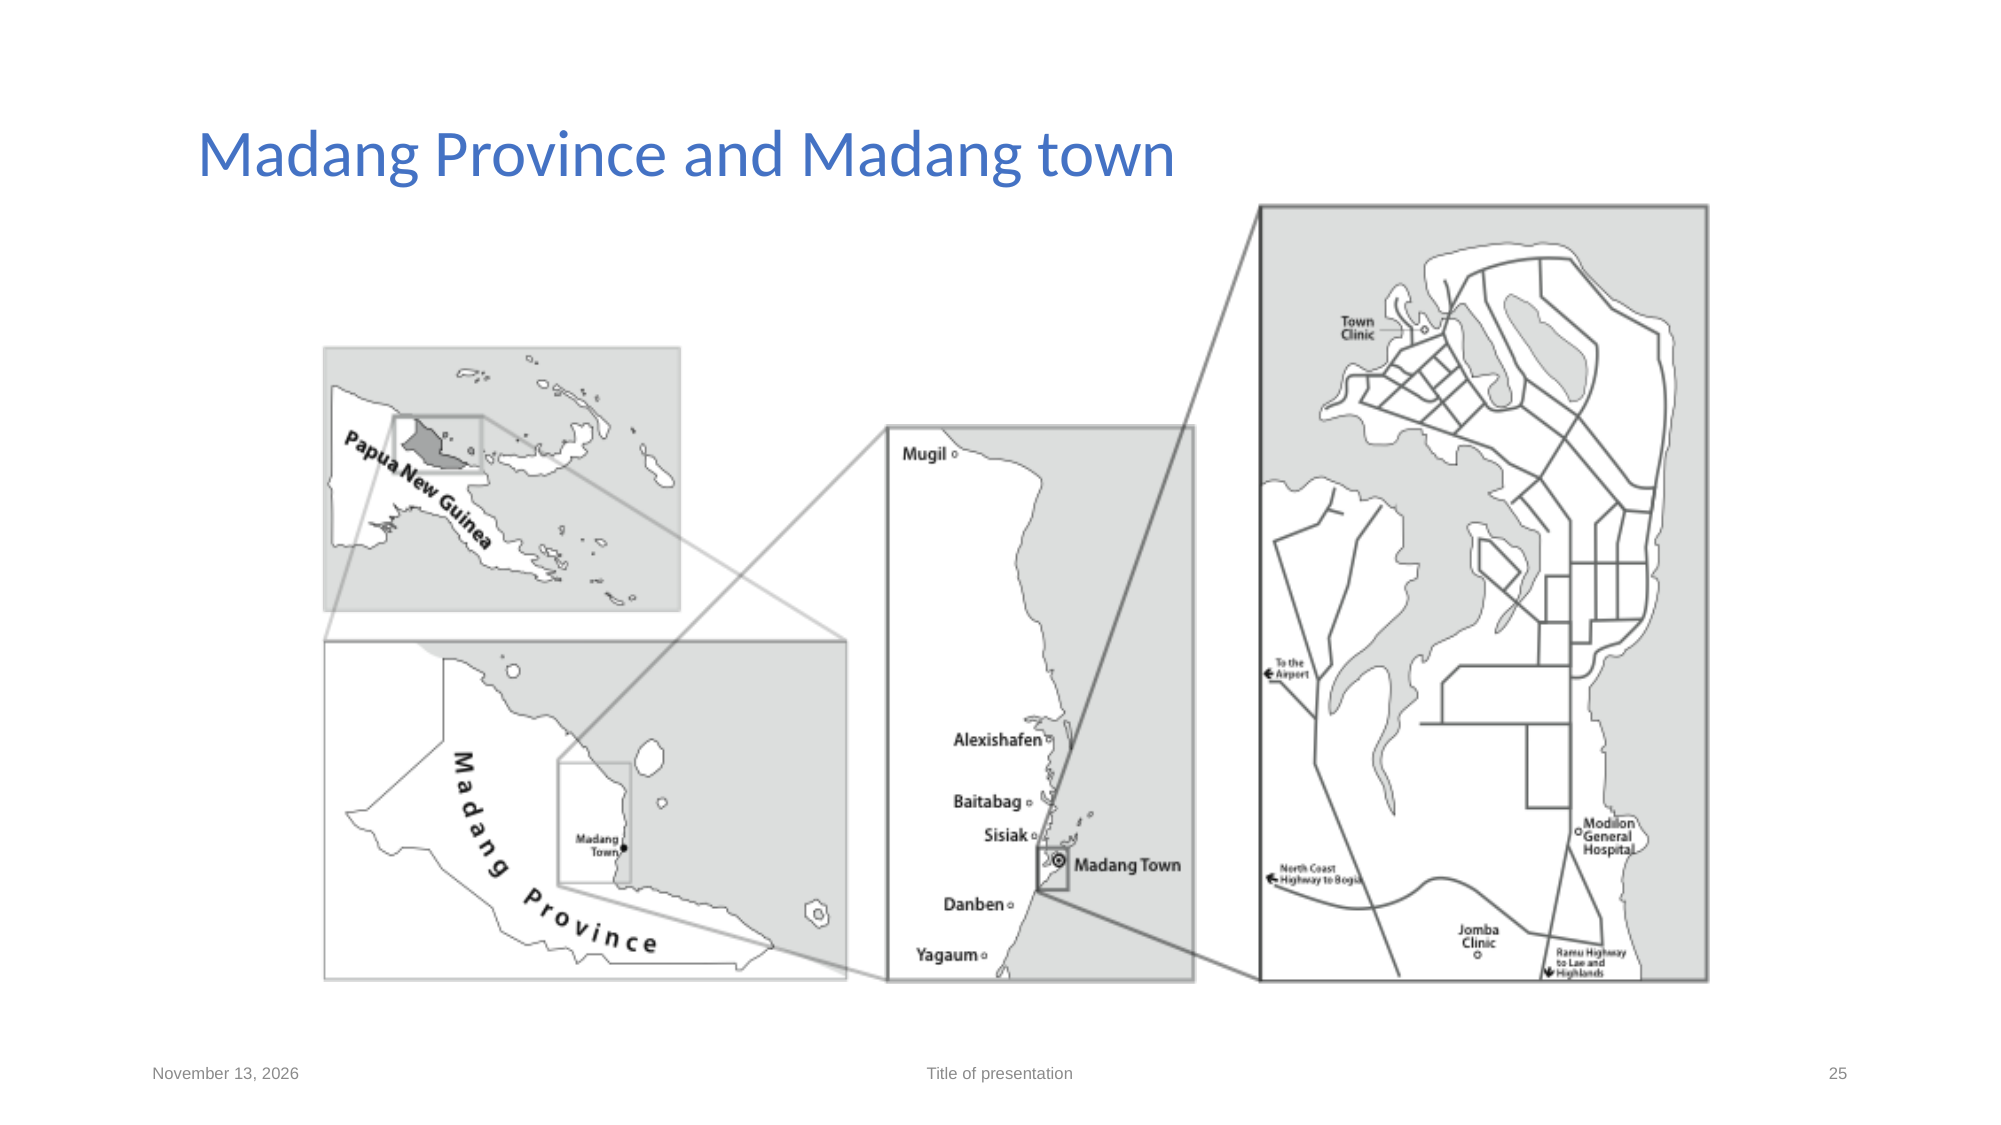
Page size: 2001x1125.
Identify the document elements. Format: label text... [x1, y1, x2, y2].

picture [269, 38, 1763, 1125]
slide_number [137, 1042, 269, 1103]
slide_number 25 [1763, 1042, 1863, 1103]
text_box Madang Province and Madang town [182, 102, 269, 197]
